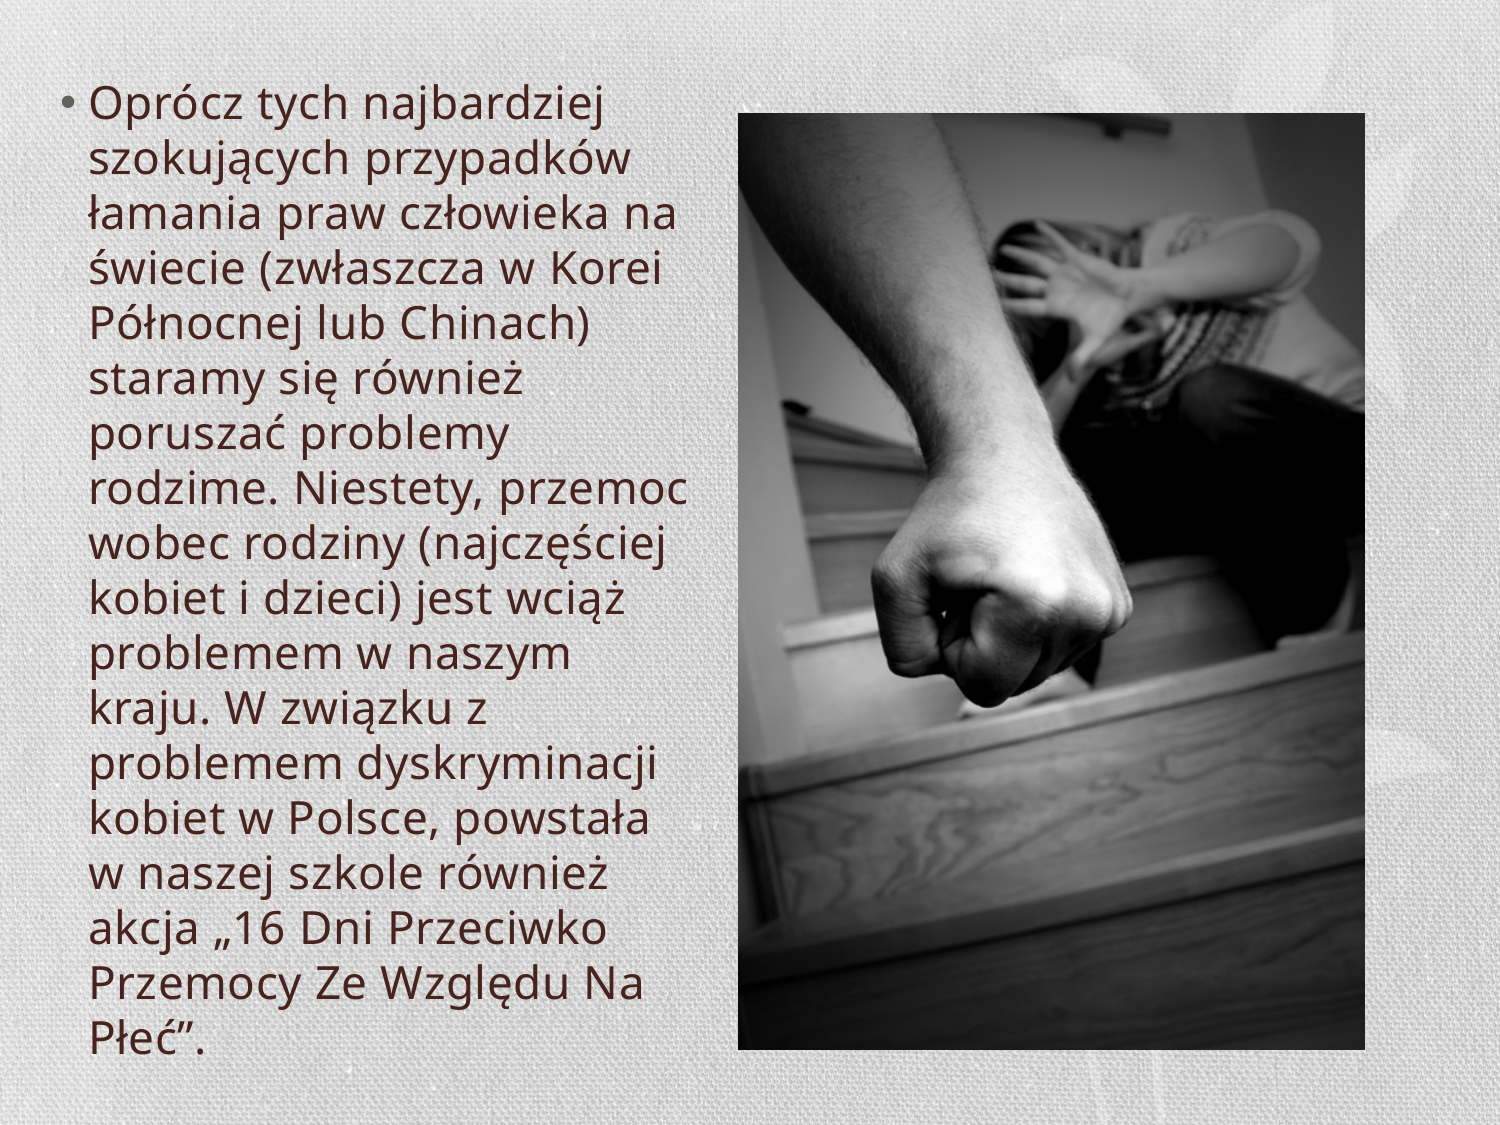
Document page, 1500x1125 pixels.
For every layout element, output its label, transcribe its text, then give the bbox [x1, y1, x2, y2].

picture [0, 0, 1500, 1125]
list Oprócz tych najbardziej szokujących przypadków łamania praw człowieka na świecie (zwłaszcza w Korei Północnej lub Chinach) staramy się również poruszać problemy rodzime. Niestety, przemoc wobec rodziny (najczęściej kobiet i dzieci) jest wciąż problemem w naszym kraju. W związku z problemem dyskryminacji kobiet w Polsce, powstała w naszej szkole również akcja „16 Dni Przeciwko Przemocy Ze Względu Na Płeć”. [45, 66, 715, 1050]
